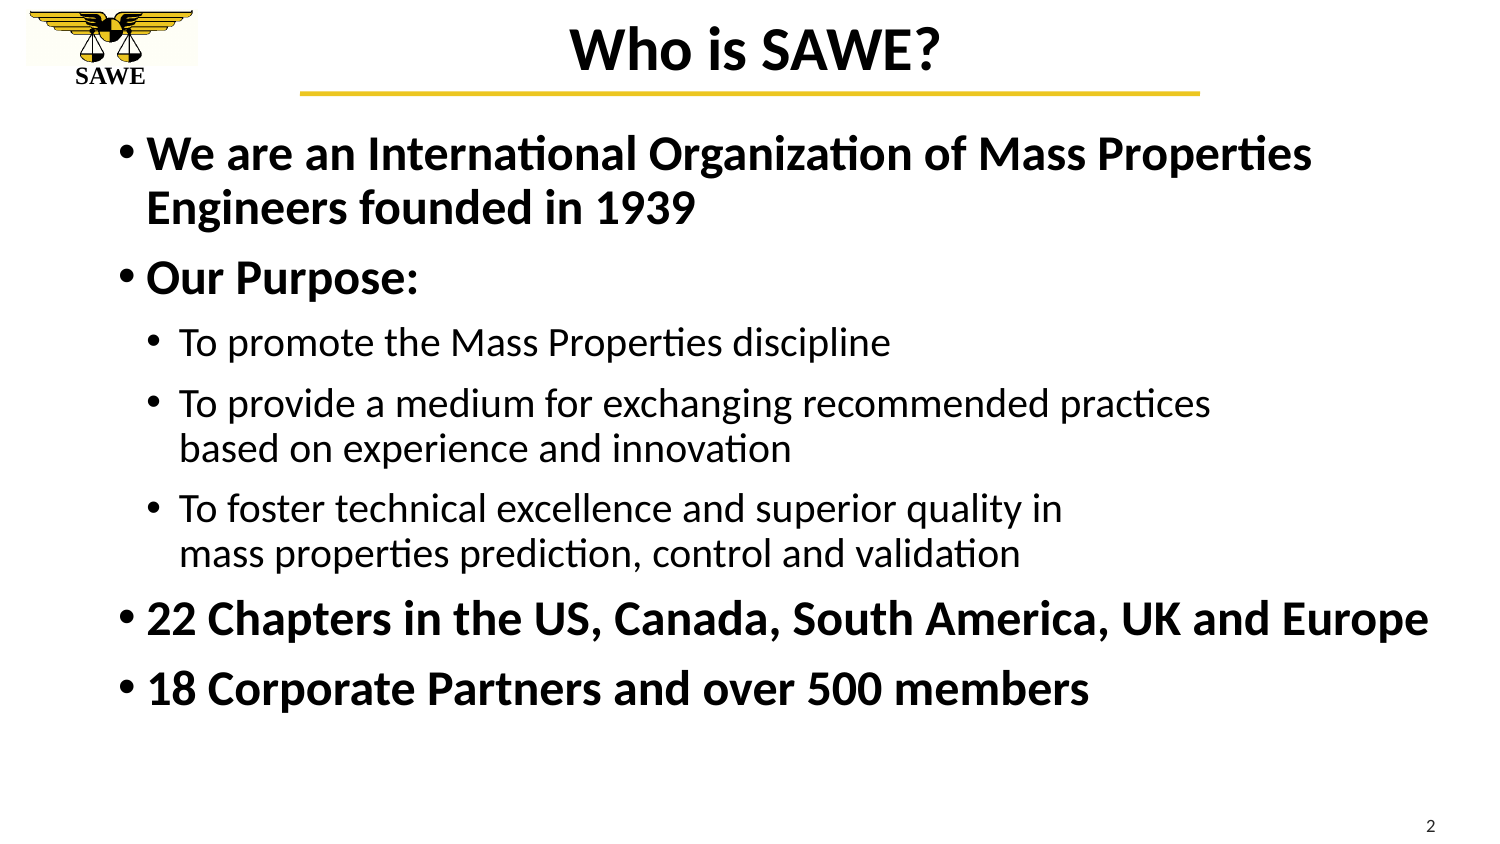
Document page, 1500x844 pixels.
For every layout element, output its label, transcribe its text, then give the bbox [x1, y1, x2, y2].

picture [26, 9, 110, 66]
slide_number 2 [1406, 806, 1443, 844]
title Who is SAWE? [110, 3, 1402, 99]
list We are an International Organization of Mass Properties Engineers founded in 1939 Our Purpose: To promote the Mass Properties discipline To provide a medium for exchanging recommended practices based on experience and innovation To foster technical excellence and superior quality in mass properties prediction, control and validation 22 Chapters in the US, Canada, South America, UK and Europe 18 Corporate Partners and over 500 members [110, 120, 1452, 774]
